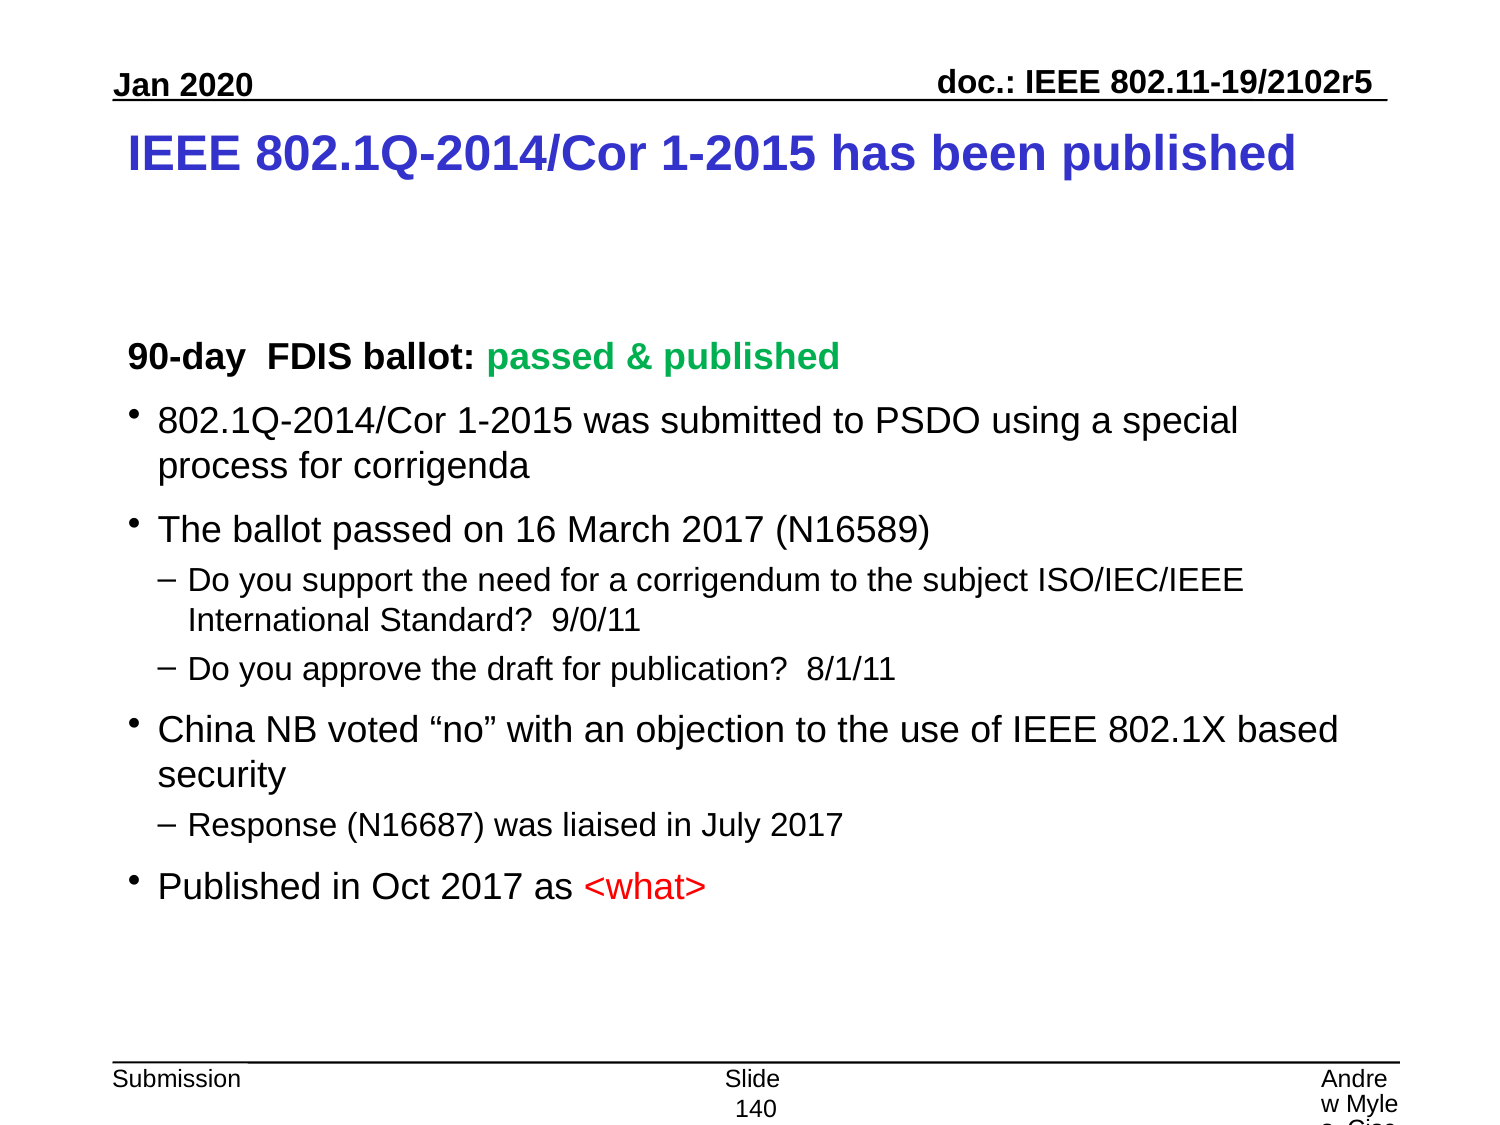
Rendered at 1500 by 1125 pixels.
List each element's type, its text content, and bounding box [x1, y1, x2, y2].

footer Andrew Myles, Cisco [1320, 1061, 1402, 1093]
slide_number Slide 140 [709, 1061, 803, 1093]
list 90-day FDIS ballot: passed & published 802.1Q-2014/Cor 1-2015 was submitted to PSDO using a special process for corrigenda The ballot passed on 16 March 2017 (N16589) Do you support the need for a corrigendum to the subject ISO/IEC/IEEE International Standard? 9/0/11 Do you approve the draft for publication? 8/1/11 China NB voted “no” with an objection to the use of IEEE 802.1X based security Response (N16687) was liaised in July 2017 Published in Oct 2017 as <what> [112, 324, 1388, 1000]
title IEEE 802.1Q-2014/Cor 1-2015 has been published [112, 112, 1388, 288]
